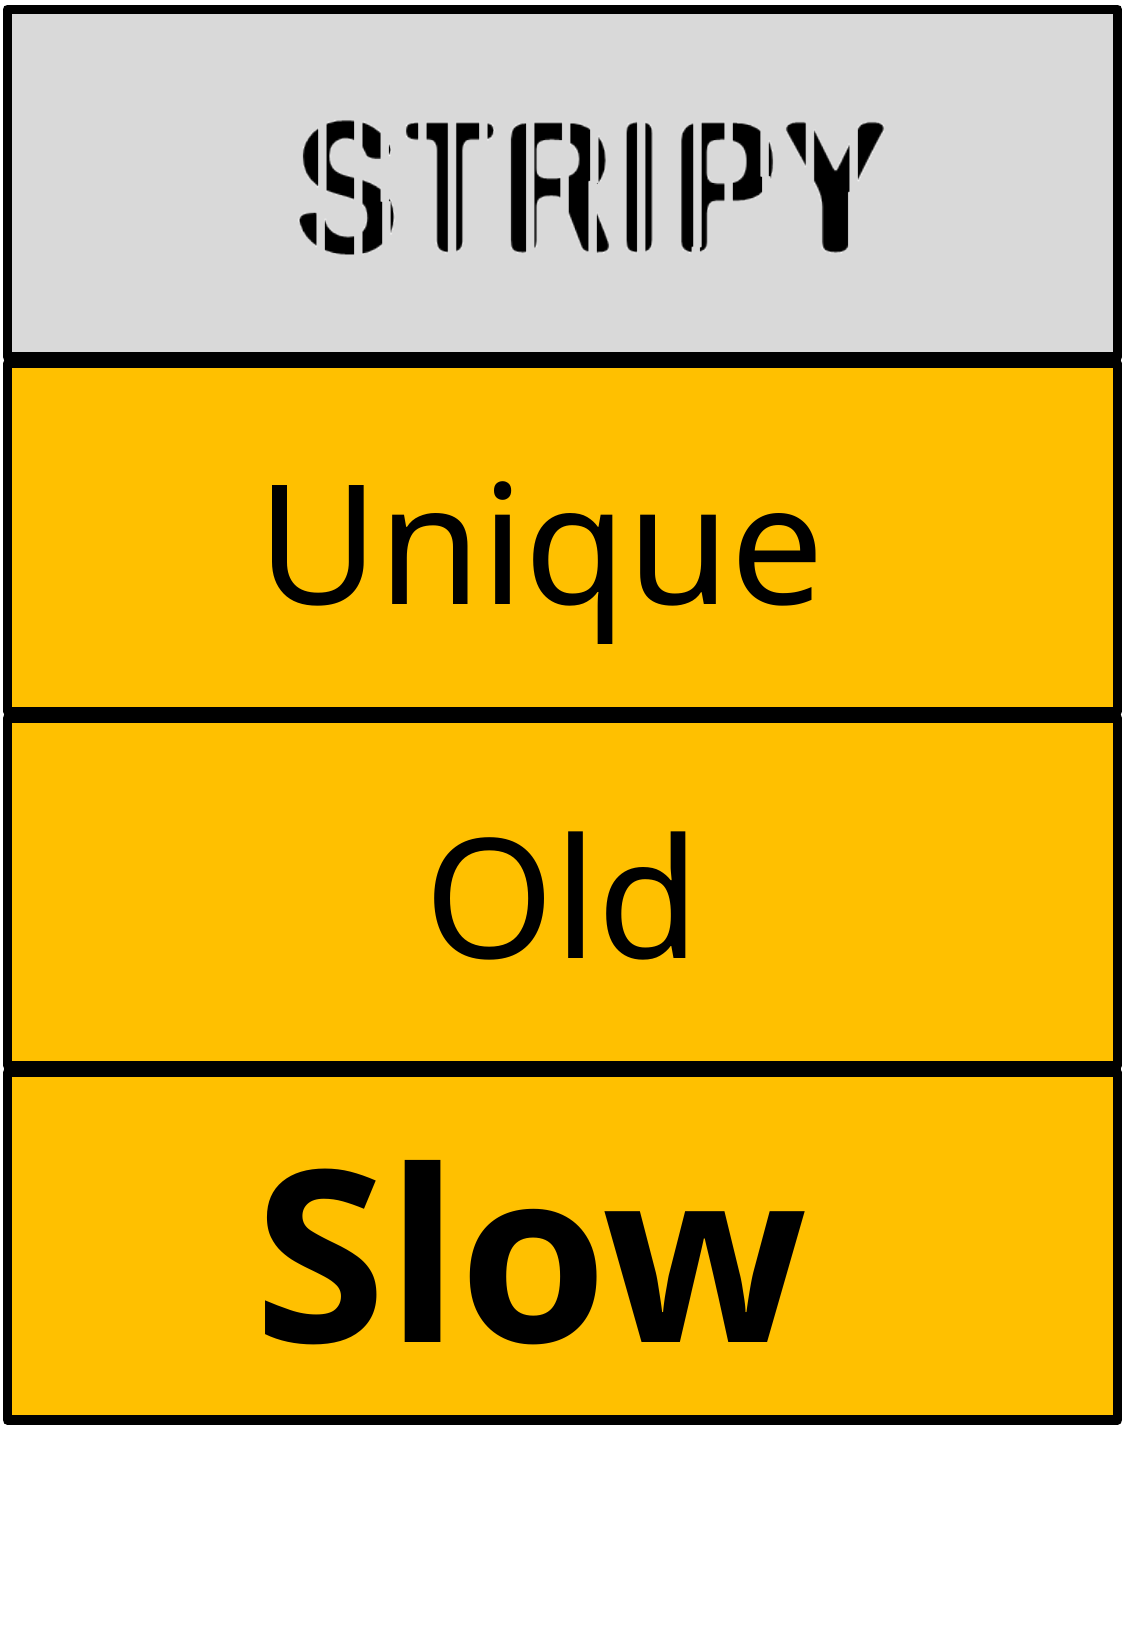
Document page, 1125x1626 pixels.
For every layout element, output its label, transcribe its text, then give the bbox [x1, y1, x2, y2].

text_box [5, 7, 1120, 359]
text_box Slow [5, 1070, 1120, 1422]
text_box Unique [5, 361, 1120, 713]
text_box Old [5, 716, 1120, 1068]
picture [202, 67, 923, 299]
